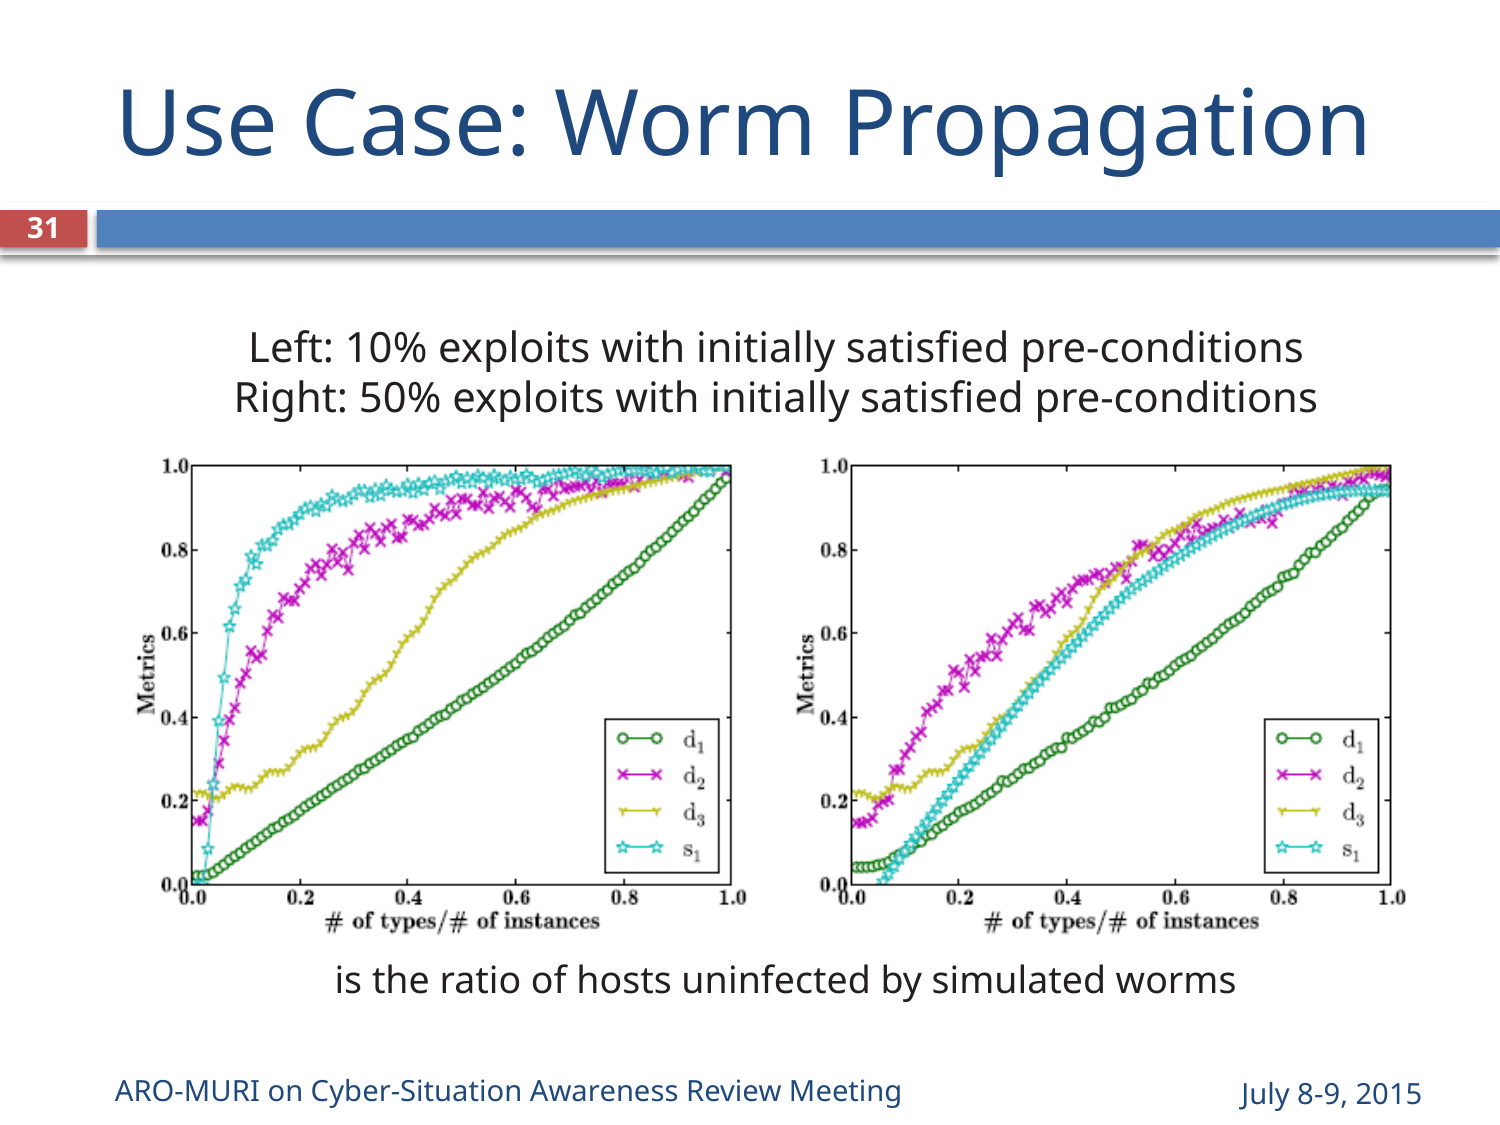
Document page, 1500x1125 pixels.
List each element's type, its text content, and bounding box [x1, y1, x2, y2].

title Use Case: Worm Propagation [100, 37, 1438, 200]
text_box Left: 10% exploits with initially satisfied pre-conditions Right: 50% exploits with initially satisfied pre-conditions [176, 313, 1387, 429]
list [100, 434, 1439, 941]
footer ARO-MURI on Cyber-Situation Awareness Review Meeting [99, 1062, 990, 1123]
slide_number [999, 1062, 1438, 1123]
slide_number 31 [0, 208, 88, 249]
